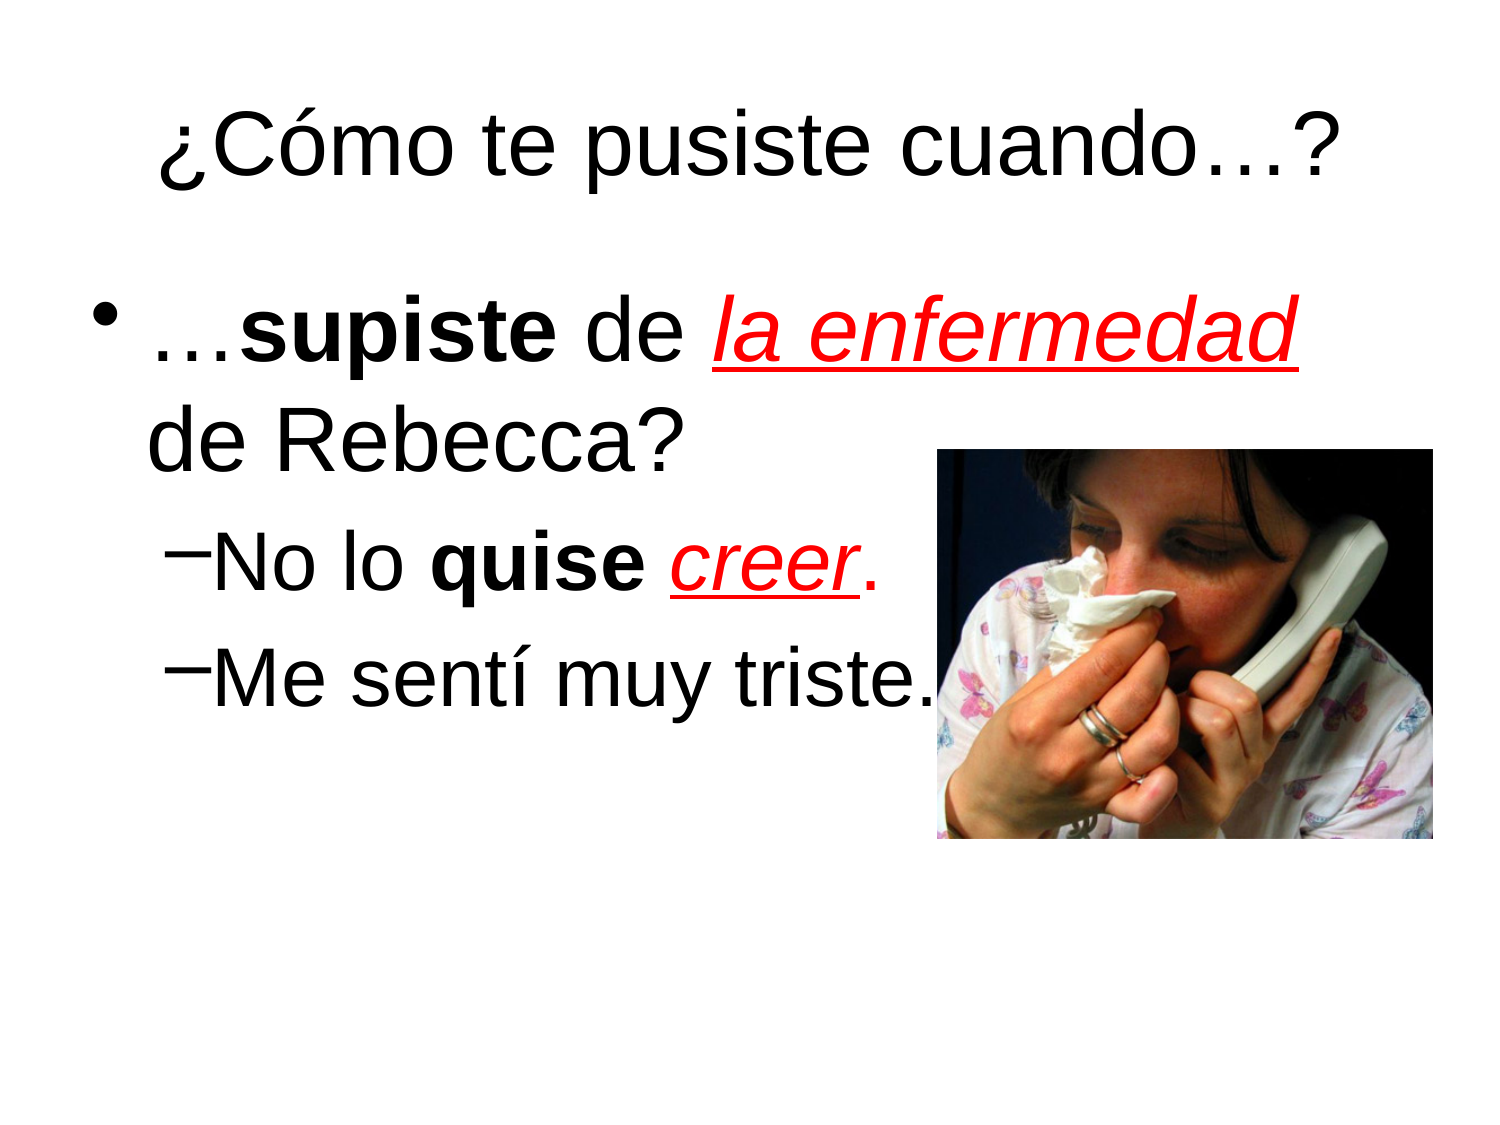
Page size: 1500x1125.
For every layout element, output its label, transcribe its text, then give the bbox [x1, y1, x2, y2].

title ¿Cómo te pusiste cuando…? [74, 44, 1426, 233]
list …supiste de la enfermedad de Rebecca? No lo quise creer. Me sentí muy triste. [74, 262, 1426, 1006]
picture [937, 449, 1434, 839]
